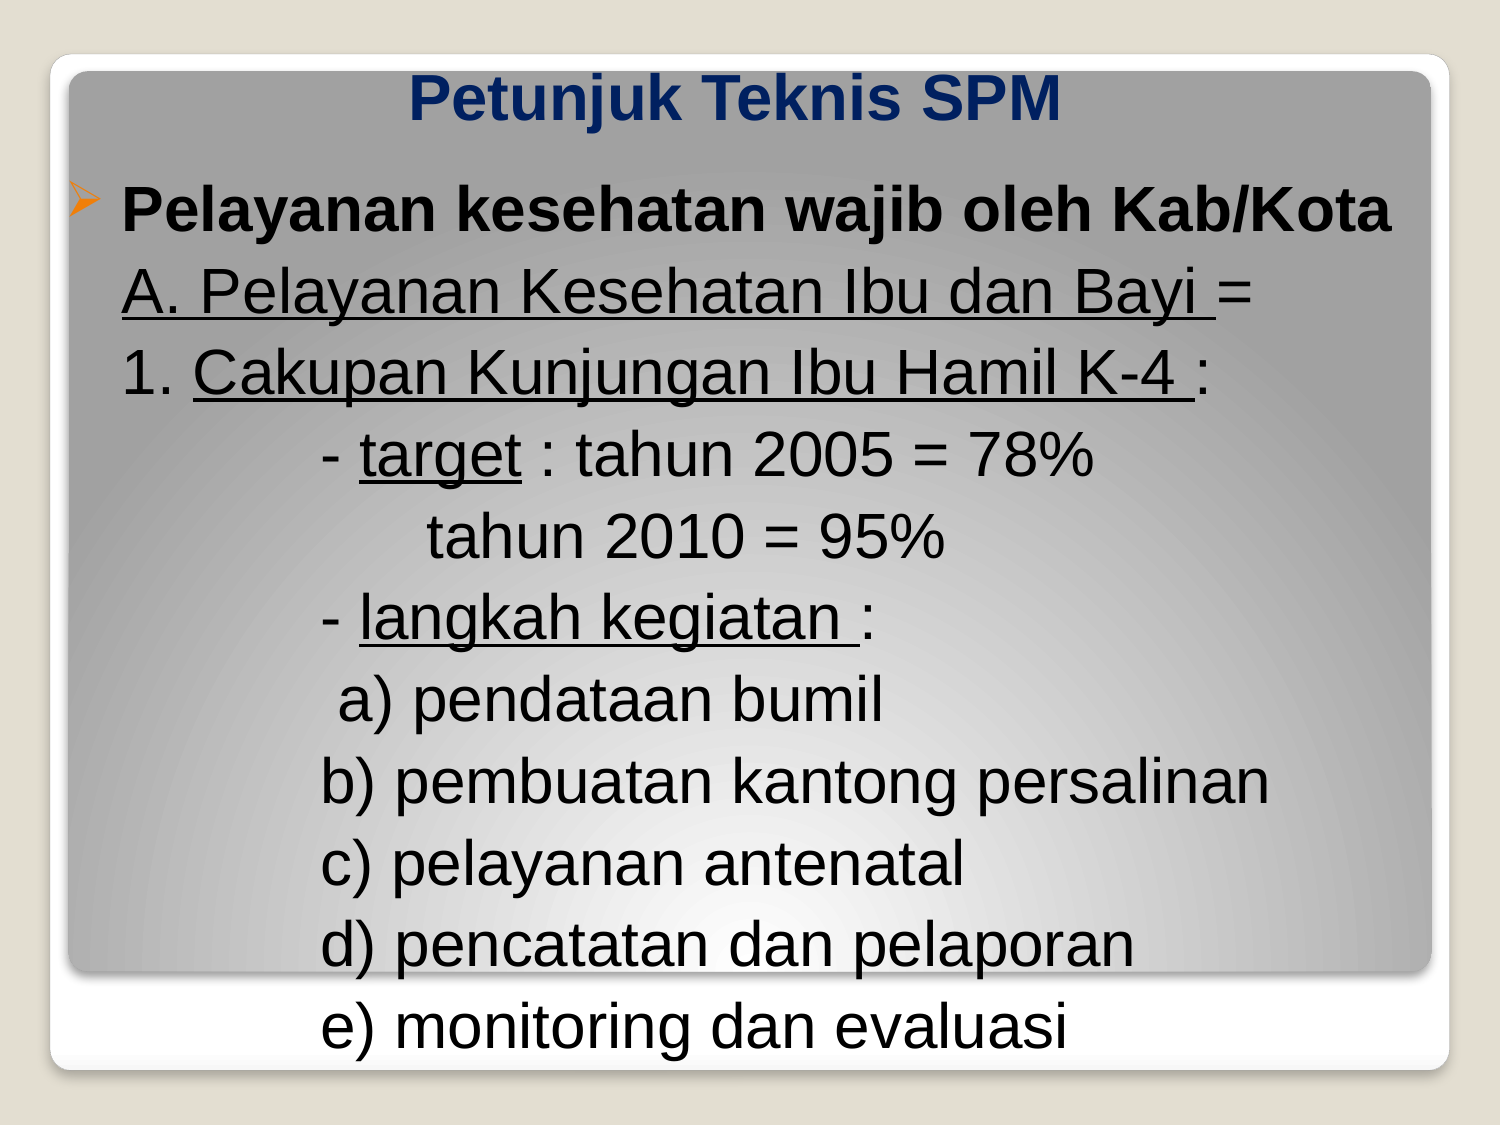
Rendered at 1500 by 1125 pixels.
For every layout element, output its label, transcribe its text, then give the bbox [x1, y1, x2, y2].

title Petunjuk Teknis SPM [46, 46, 1425, 141]
list Pelayanan kesehatan wajib oleh Kab/Kota A. Pelayanan Kesehatan Ibu dan Bayi = 1. Cakupan Kunjungan Ibu Hamil K-4 : - target : tahun 2005 = 78% tahun 2010 = 95% - langkah kegiatan : a) pendataan bumil b) pembuatan kantong persalinan c) pelayanan antenatal d) pencatatan dan pelaporan e) monitoring dan evaluasi [35, 152, 1465, 1079]
